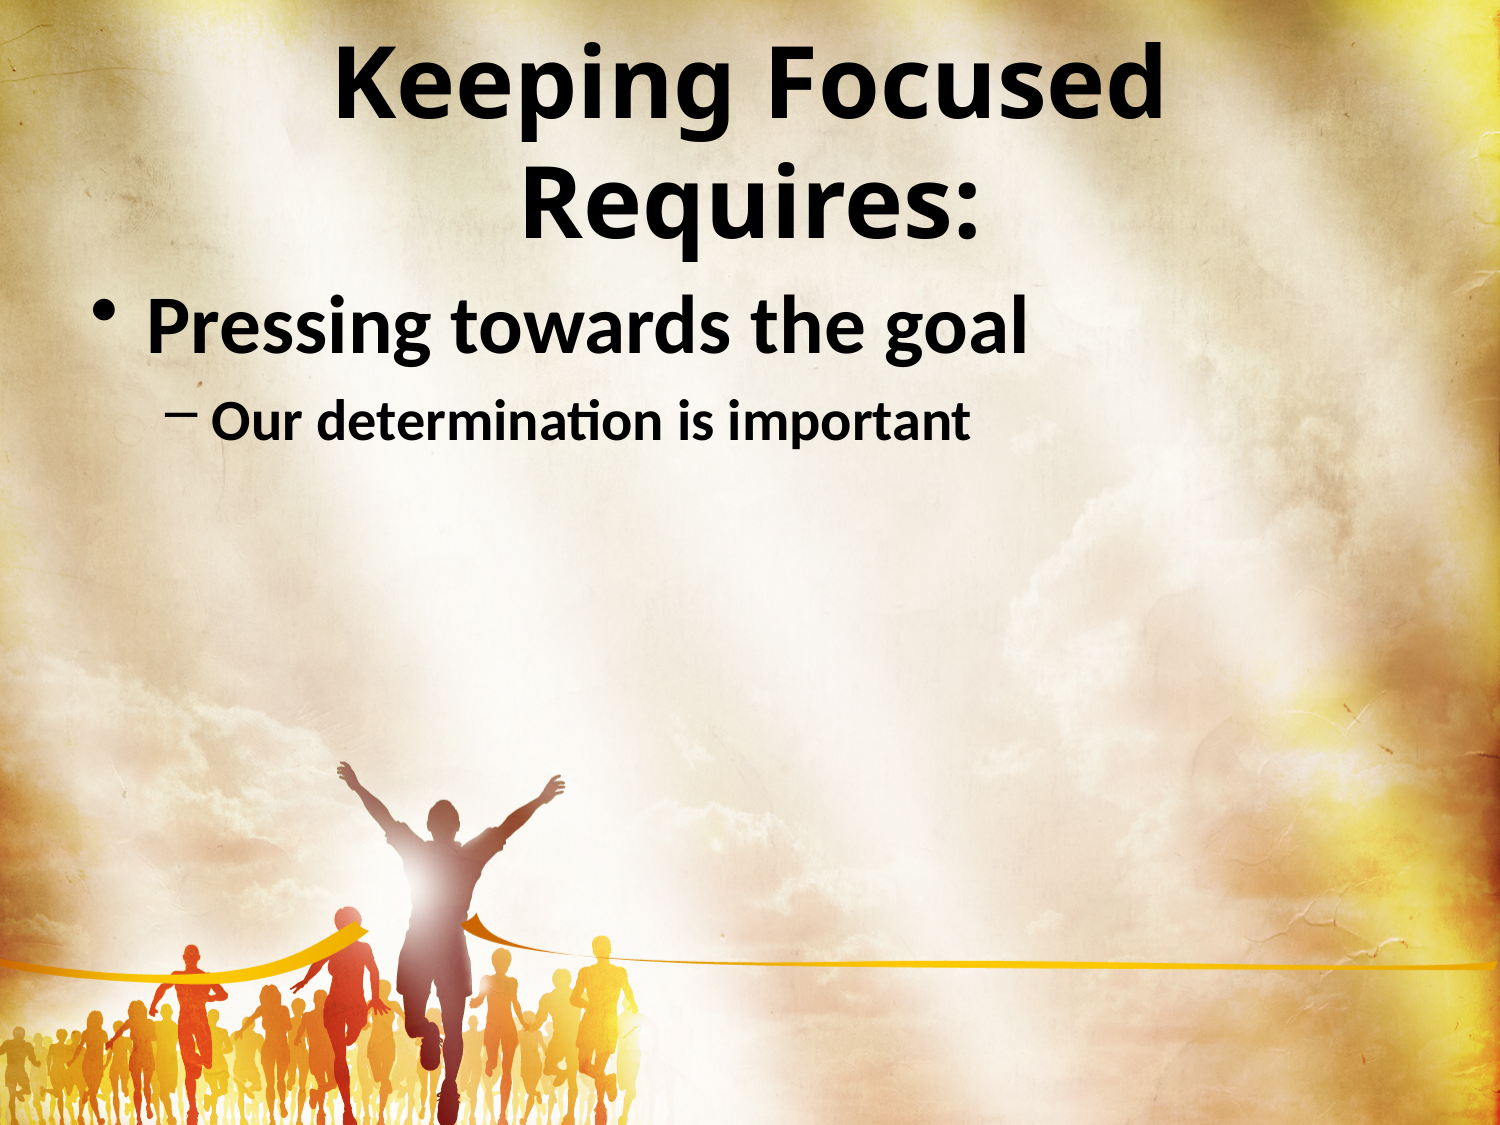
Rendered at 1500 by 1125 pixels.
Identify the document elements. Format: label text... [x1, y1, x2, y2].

picture [0, 0, 1500, 1125]
title Keeping Focused Requires: [74, 44, 1426, 233]
list Pressing towards the goal Our determination is important [74, 262, 1426, 1006]
